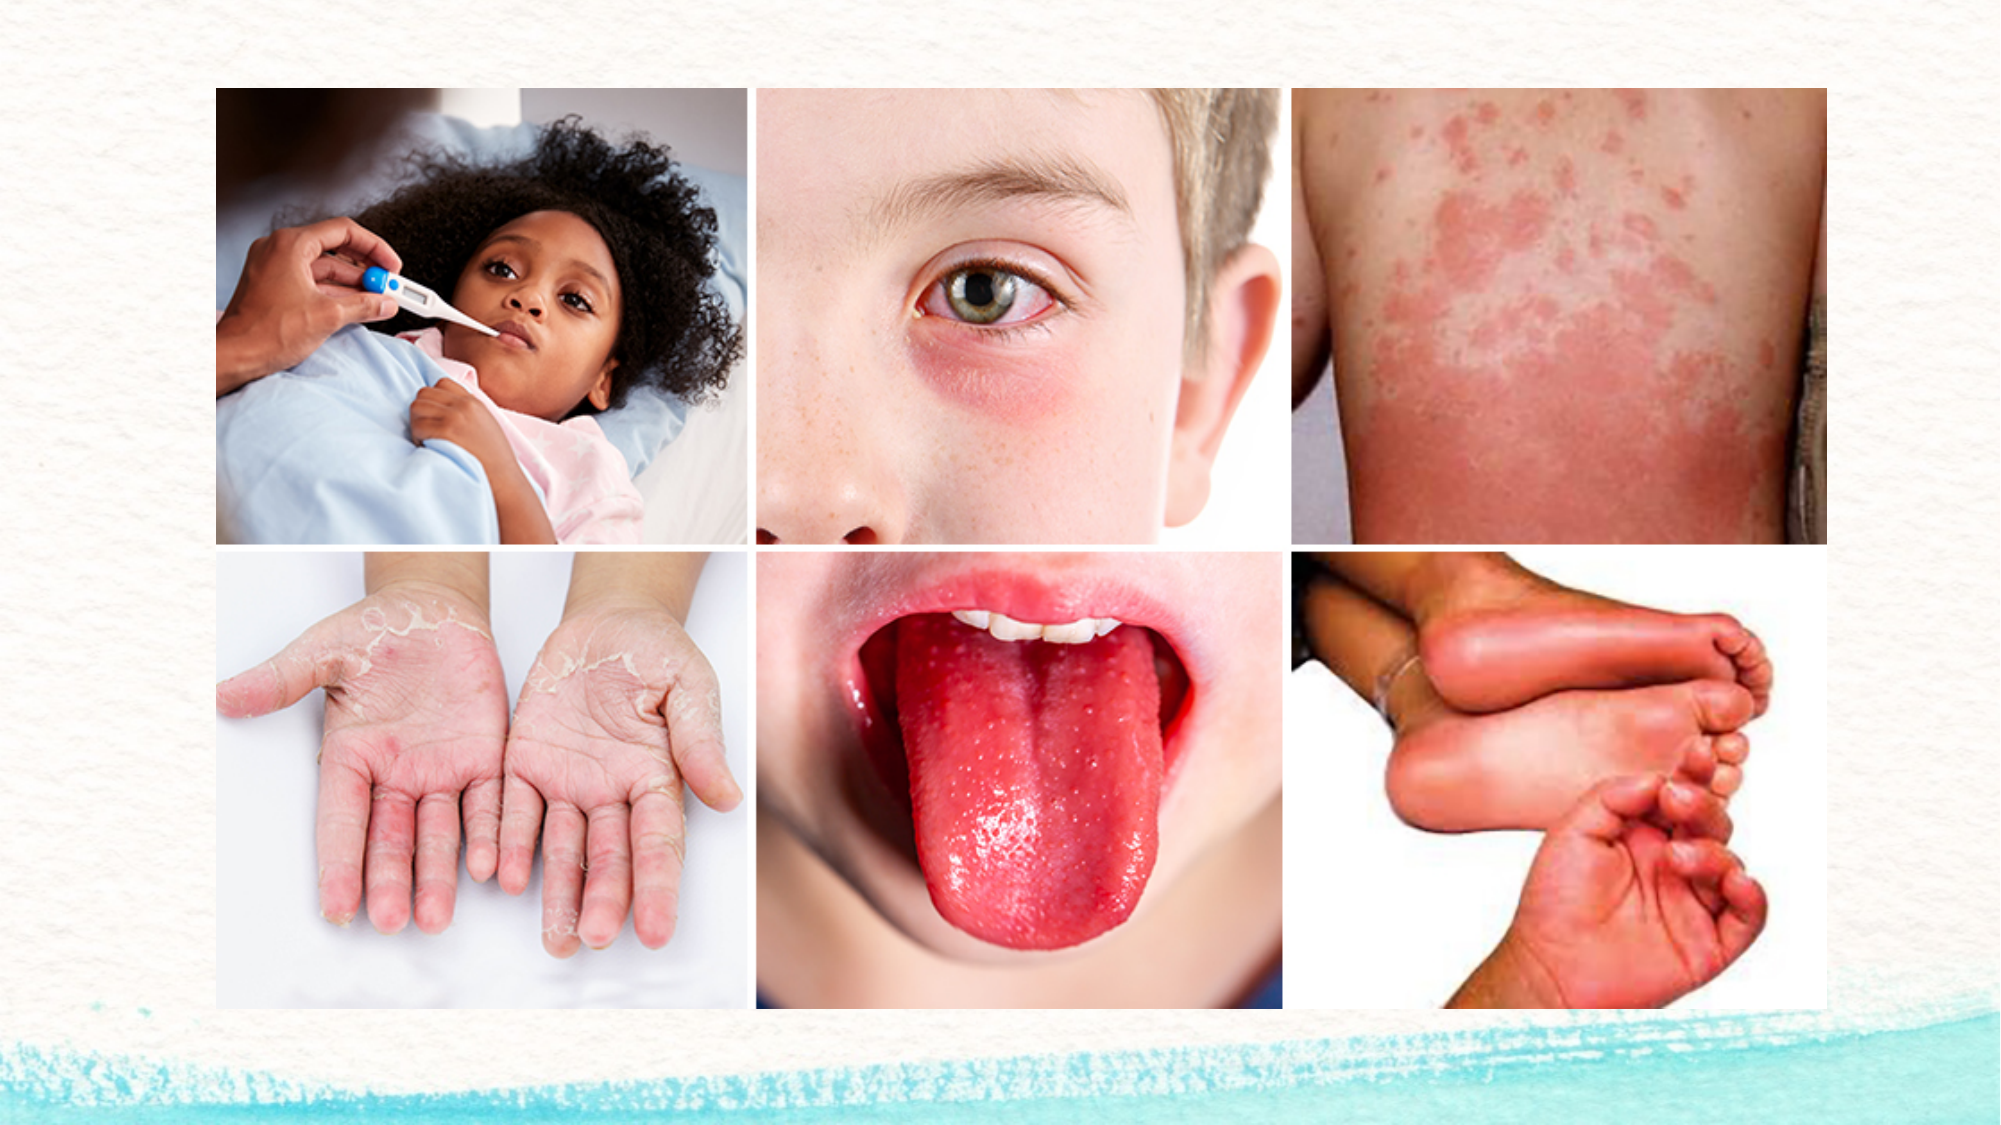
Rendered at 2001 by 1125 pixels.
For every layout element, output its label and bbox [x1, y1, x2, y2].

picture [0, 0, 2001, 1125]
list [216, 89, 1827, 1009]
